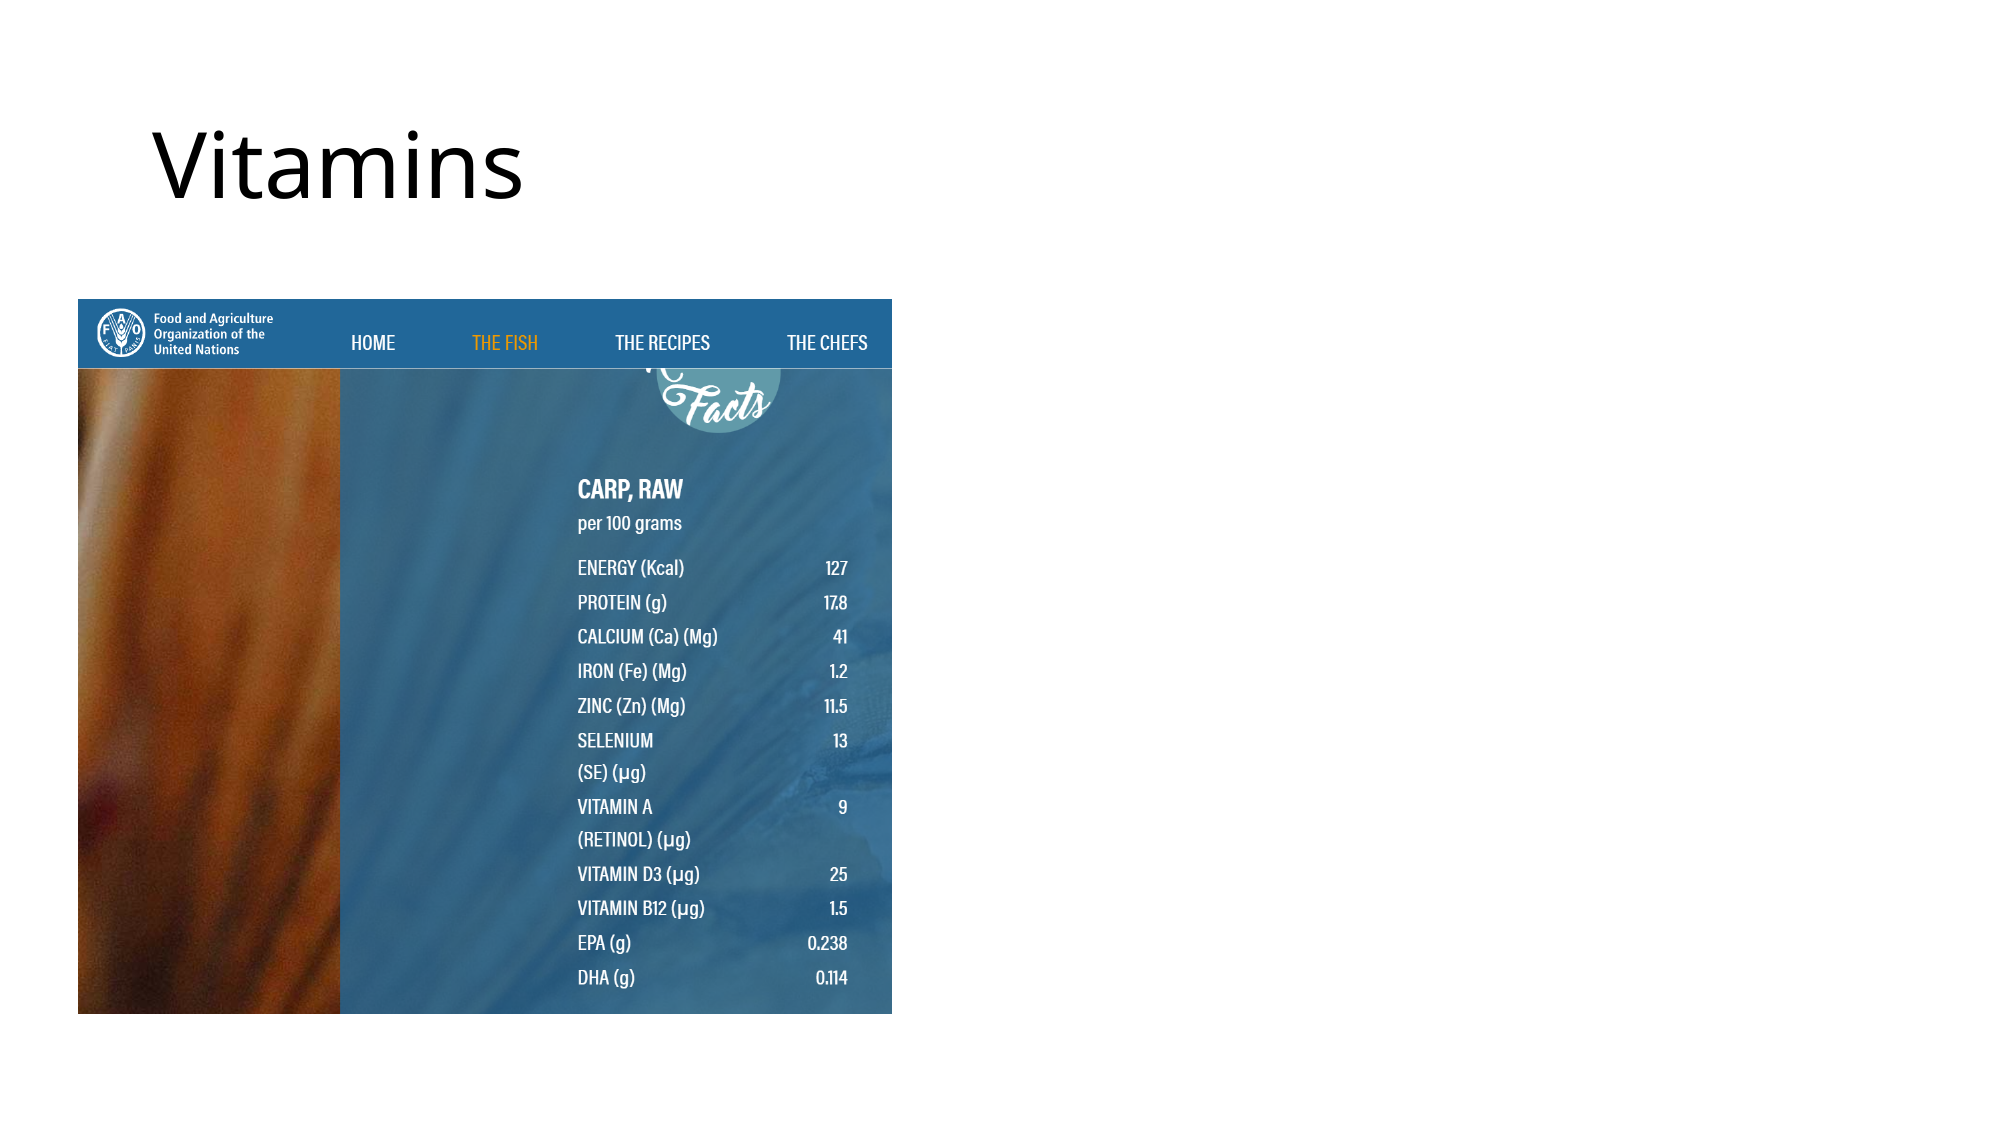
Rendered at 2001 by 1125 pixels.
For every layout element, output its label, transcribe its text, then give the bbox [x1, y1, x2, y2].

picture [78, 298, 892, 1014]
title Vitamins [137, 59, 1863, 278]
